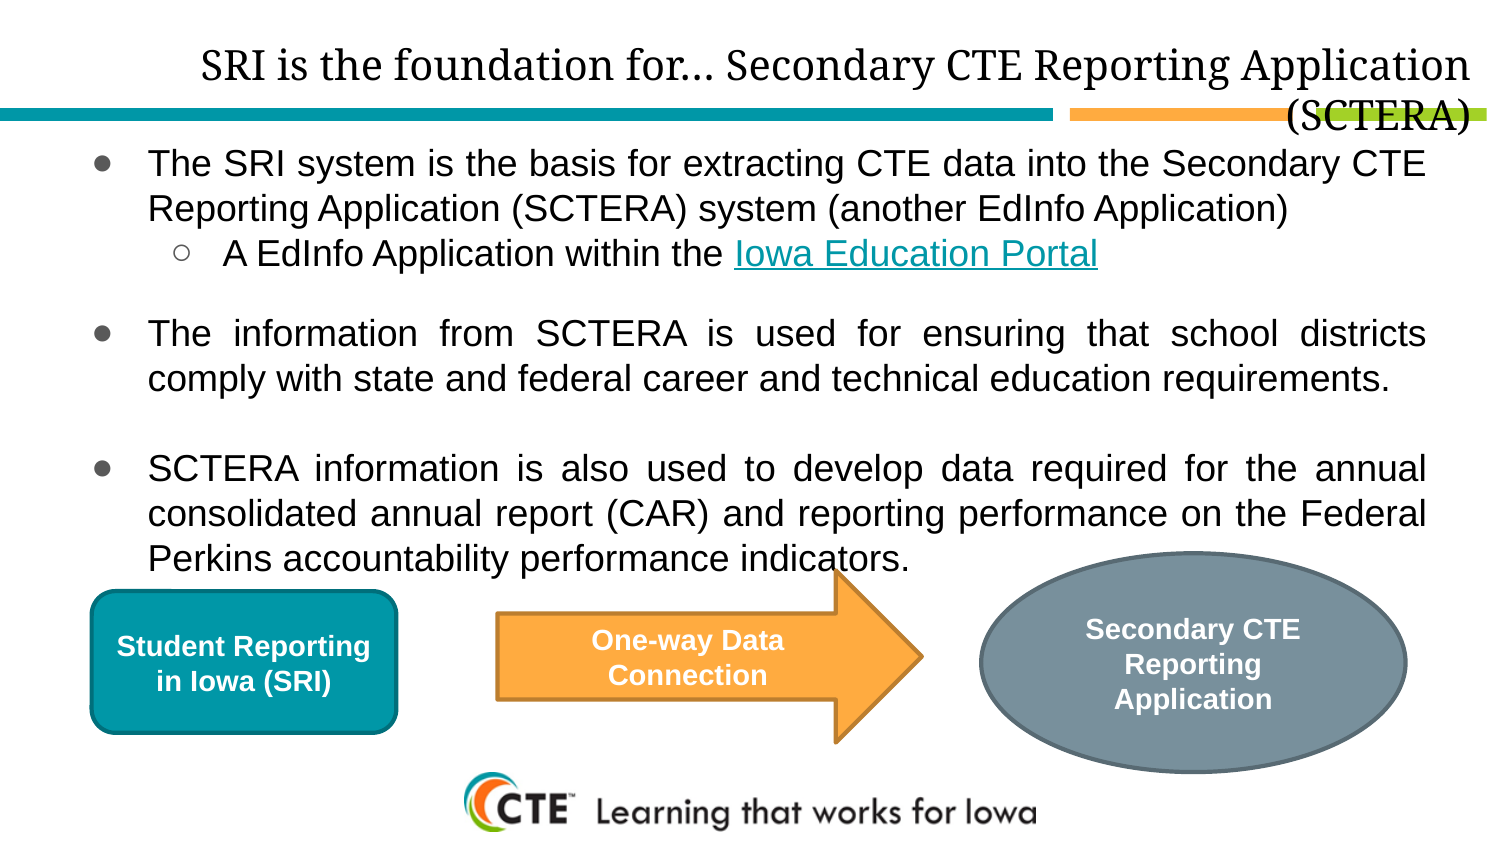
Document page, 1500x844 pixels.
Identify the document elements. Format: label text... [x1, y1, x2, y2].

text_box [1069, 108, 1293, 121]
picture [464, 771, 1036, 832]
text_box Student Reporting in Iowa (SRI) [89, 588, 399, 735]
list The SRI system is the basis for extracting CTE data into the Secondary CTE Reporting Application (SCTERA) system (another EdInfo Application) A EdInfo Application within the Iowa Education Portal The information from SCTERA is used for ensuring that school districts comply with state and federal career and technical education requirements. SCTERA information is also used to develop data required for the annual consolidated annual report (CAR) and reporting performance on the Federal Perkins accountability performance indicators. [57, 123, 1443, 574]
text_box [0, 108, 1053, 121]
text_box SRI is the foundation for… Secondary CTE Reporting Application (SCTERA) [23, 23, 1487, 101]
text_box [1316, 108, 1487, 121]
text_box Secondary CTE Reporting Application [979, 551, 1408, 775]
text_box One-way Data Connection [495, 568, 924, 745]
